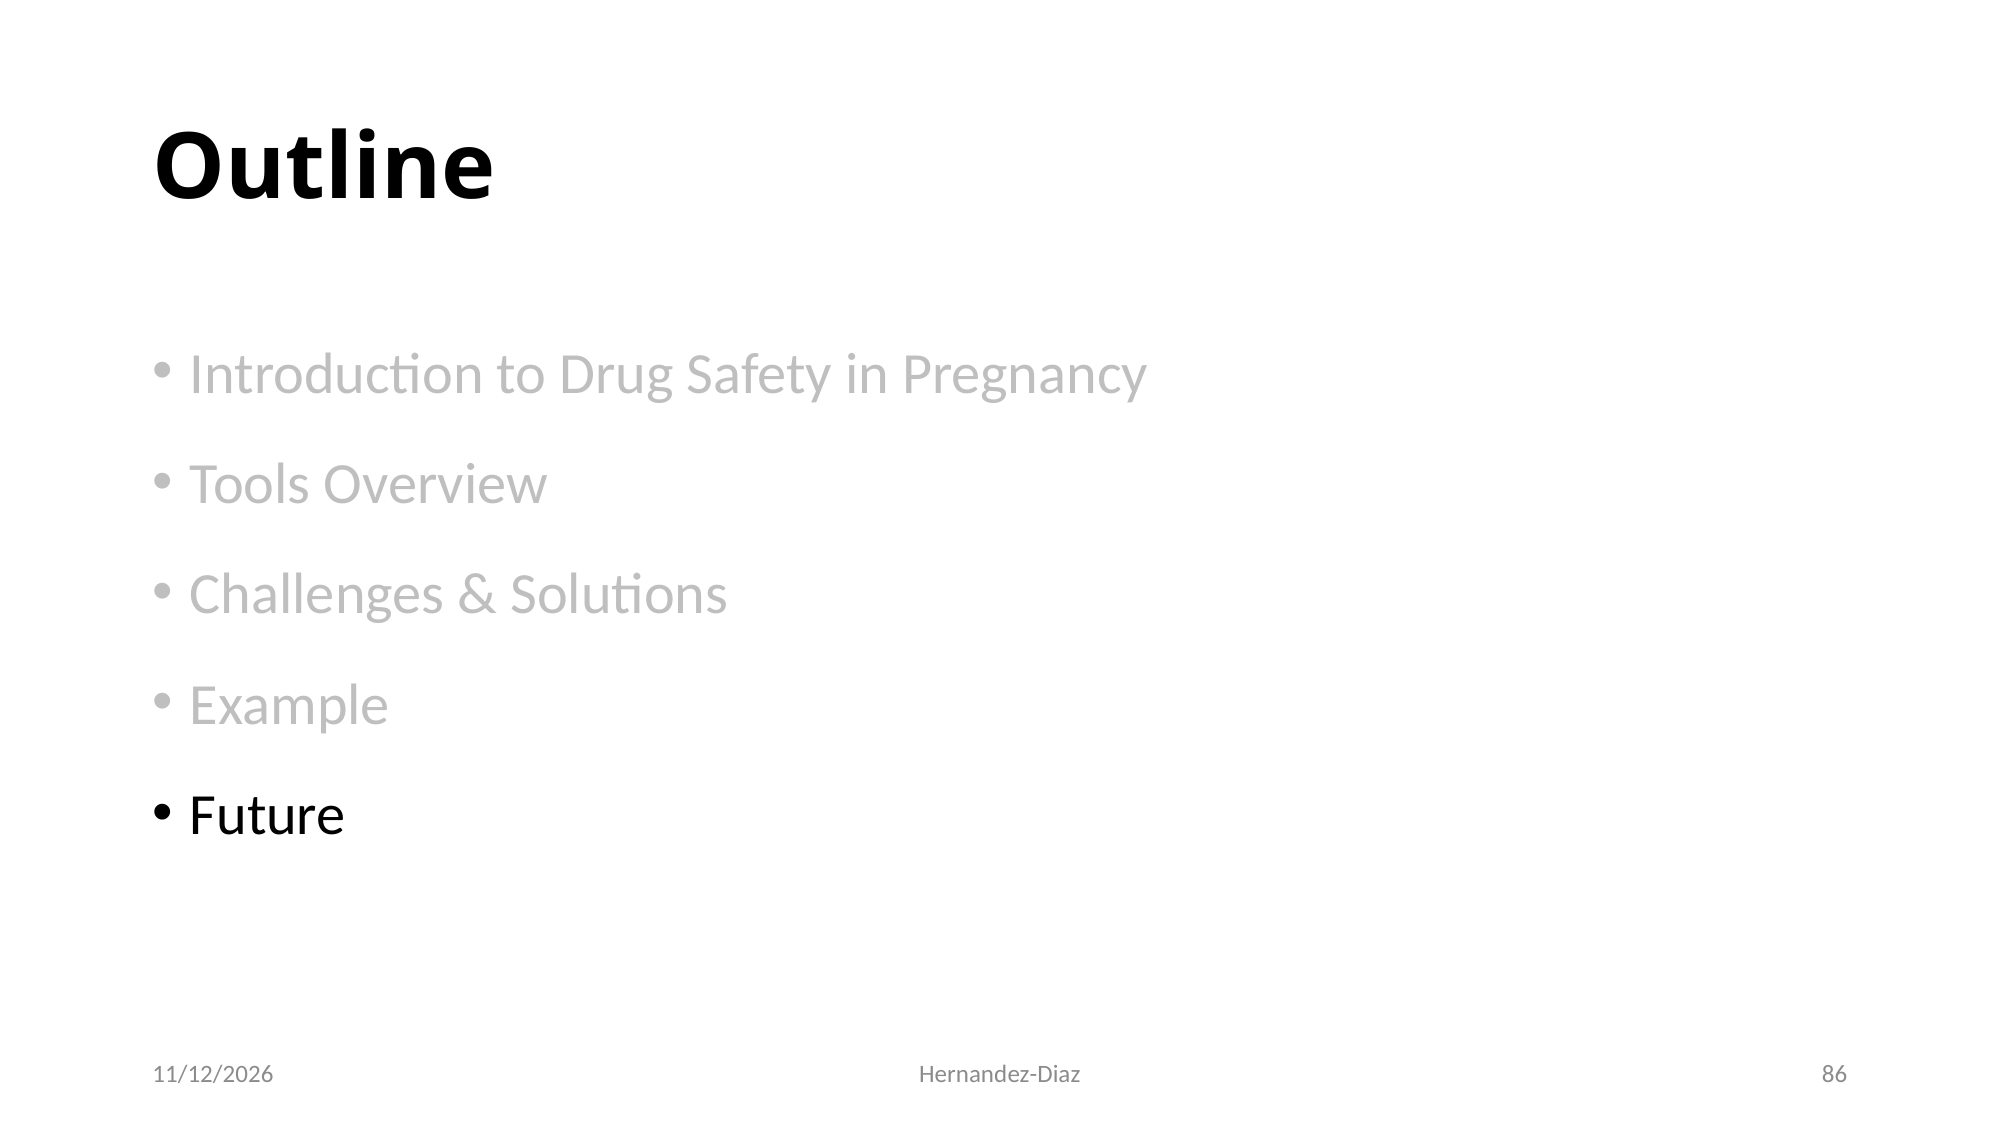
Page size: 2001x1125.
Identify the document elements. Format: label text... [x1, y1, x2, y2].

title Outline [137, 59, 1863, 278]
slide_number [137, 1042, 588, 1103]
list Introduction to Drug Safety in Pregnancy Tools Overview Challenges & Solutions Example Future [137, 299, 1863, 1014]
slide_number 86 [1412, 1042, 1863, 1103]
footer Hernandez-Diaz [662, 1042, 1338, 1103]
